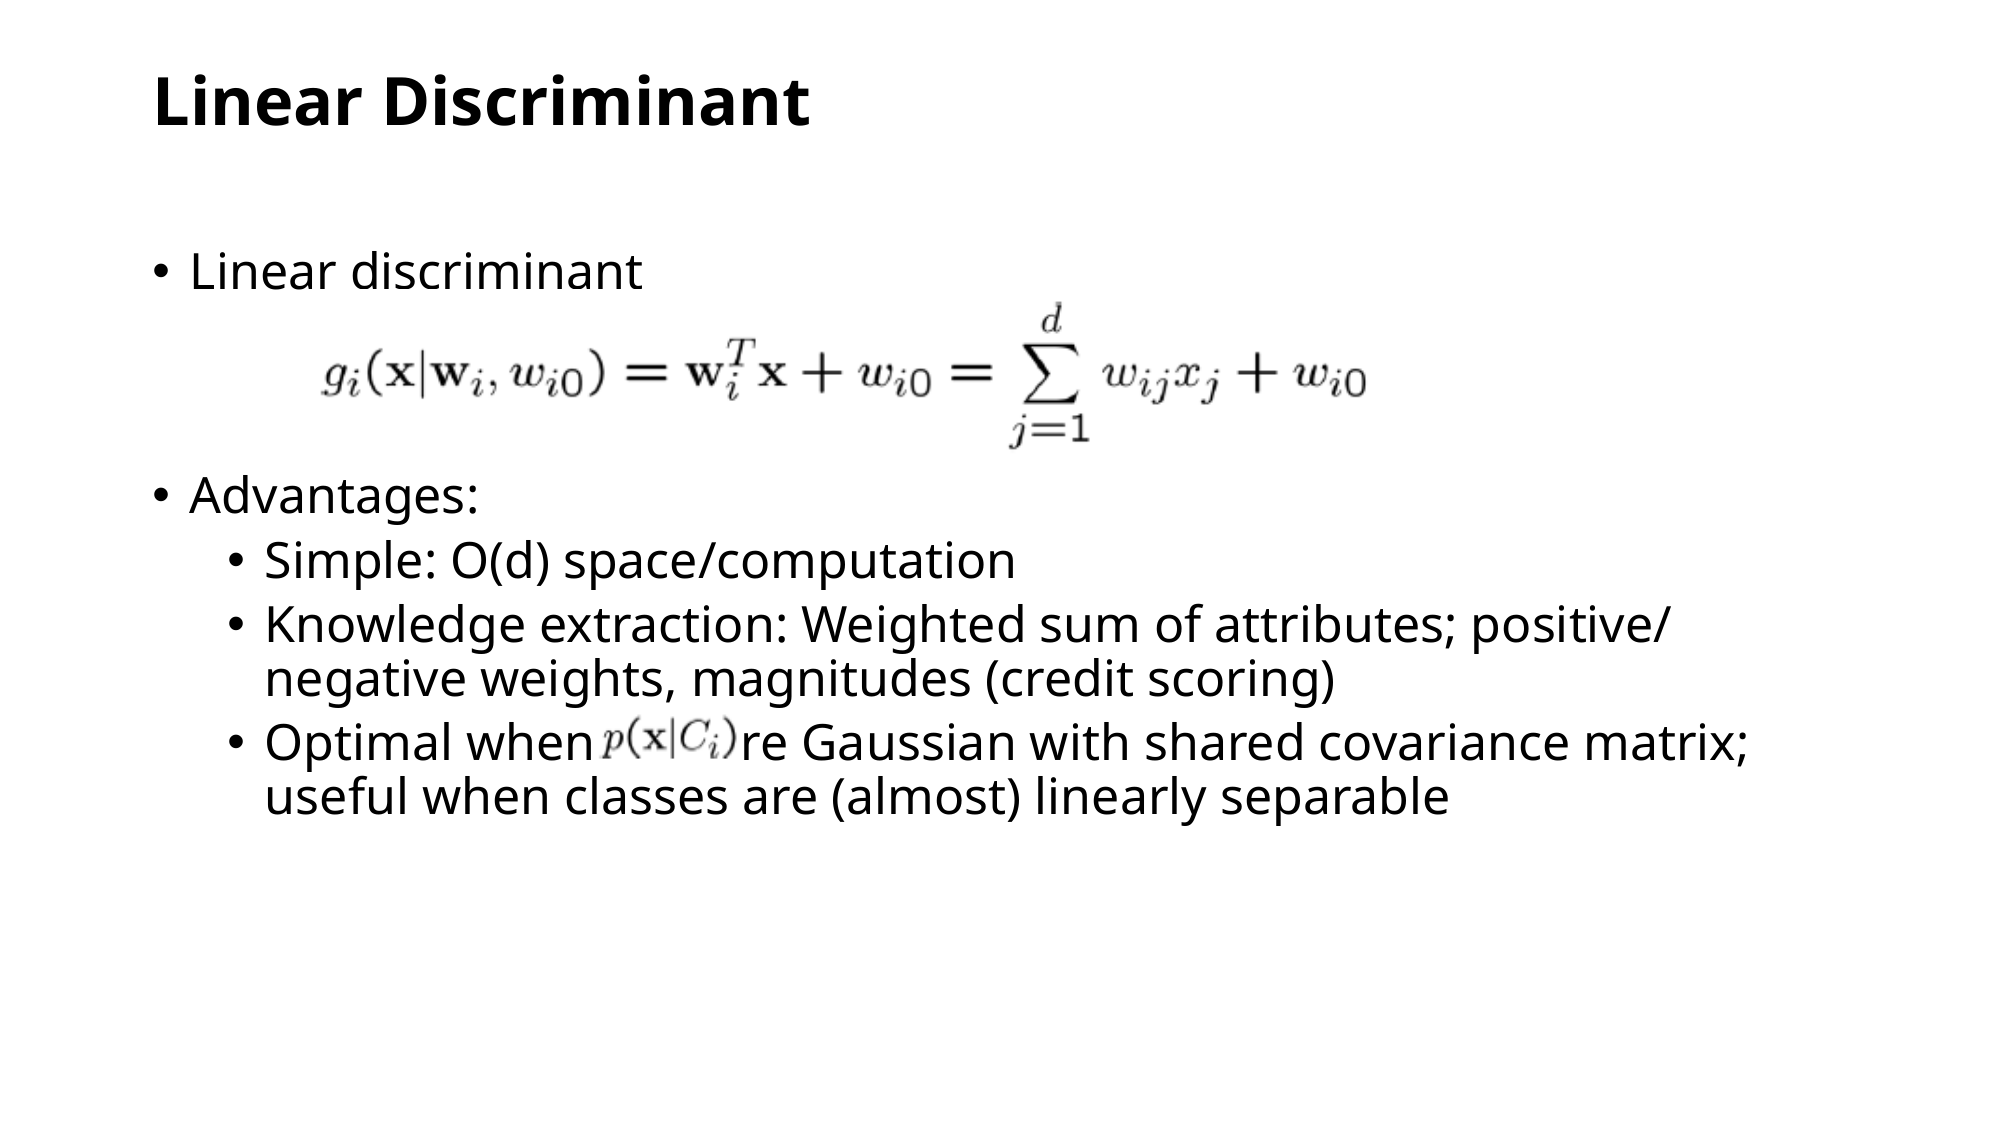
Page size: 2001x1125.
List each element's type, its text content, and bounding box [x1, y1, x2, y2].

picture [314, 289, 1377, 457]
title Linear Discriminant [137, 59, 1863, 148]
picture [596, 708, 742, 766]
list Linear discriminant Advantages: Simple: O(d) space/computation Knowledge extraction: Weighted sum of attributes; positive/negative weights, magnitudes (credit scoring) Optimal when are Gaussian with shared covariance matrix; useful when classes are (almost) linearly separable [137, 157, 1863, 861]
